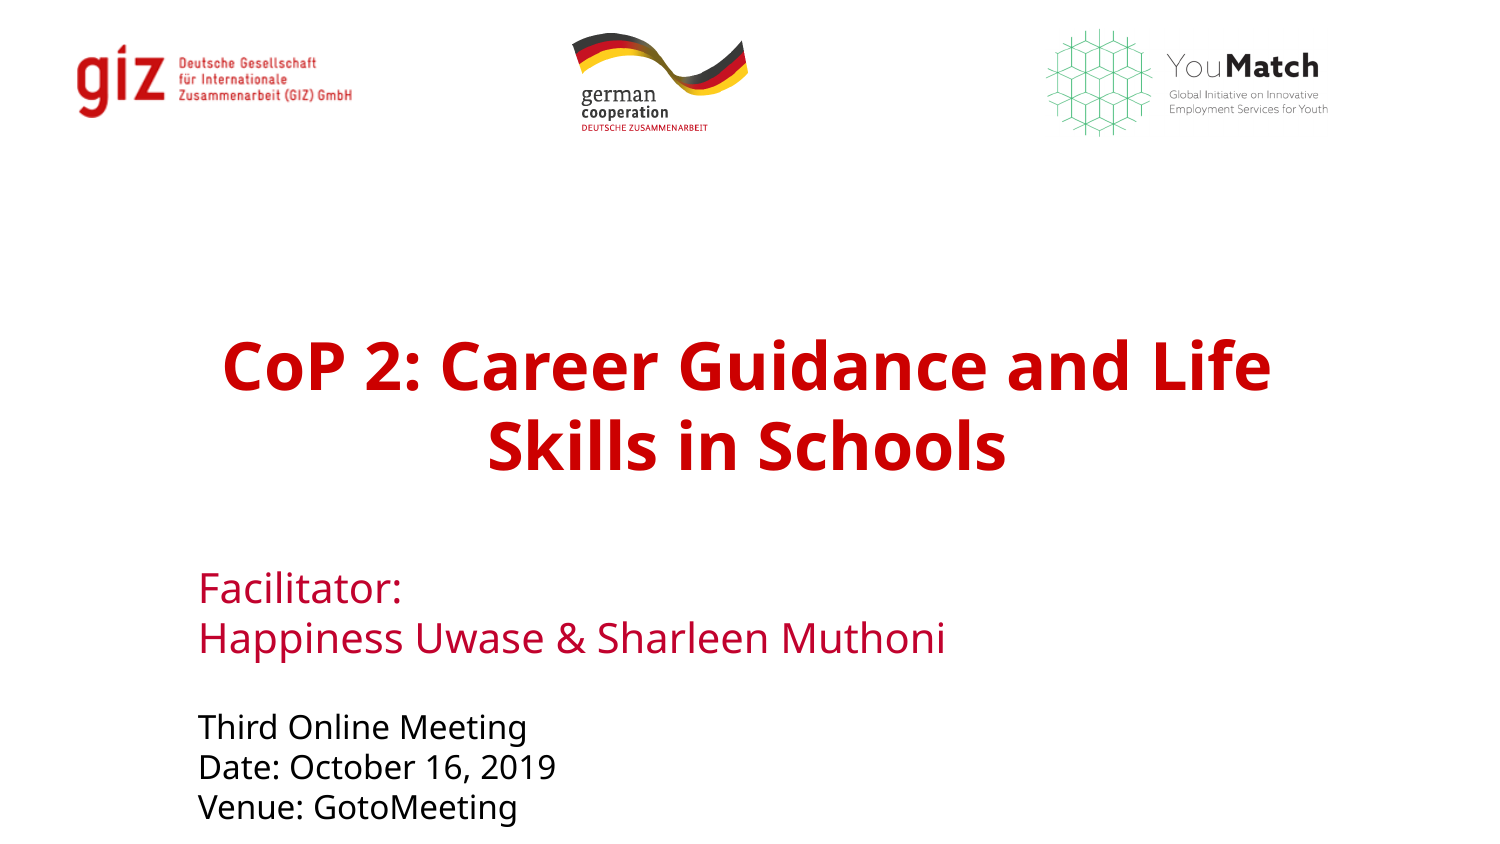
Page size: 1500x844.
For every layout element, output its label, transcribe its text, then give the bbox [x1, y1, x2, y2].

subtitle Facilitator: Happiness Uwase & Sharleen Muthoni [183, 554, 1117, 642]
picture [1045, 28, 1328, 137]
list CoP 2: Career Guidance and Life Skills in Schools [169, 249, 1327, 479]
picture [572, 33, 748, 132]
picture [76, 44, 354, 118]
list Third Online Meeting Date: October 16, 2019 Venue: GotoMeeting [183, 698, 1117, 827]
